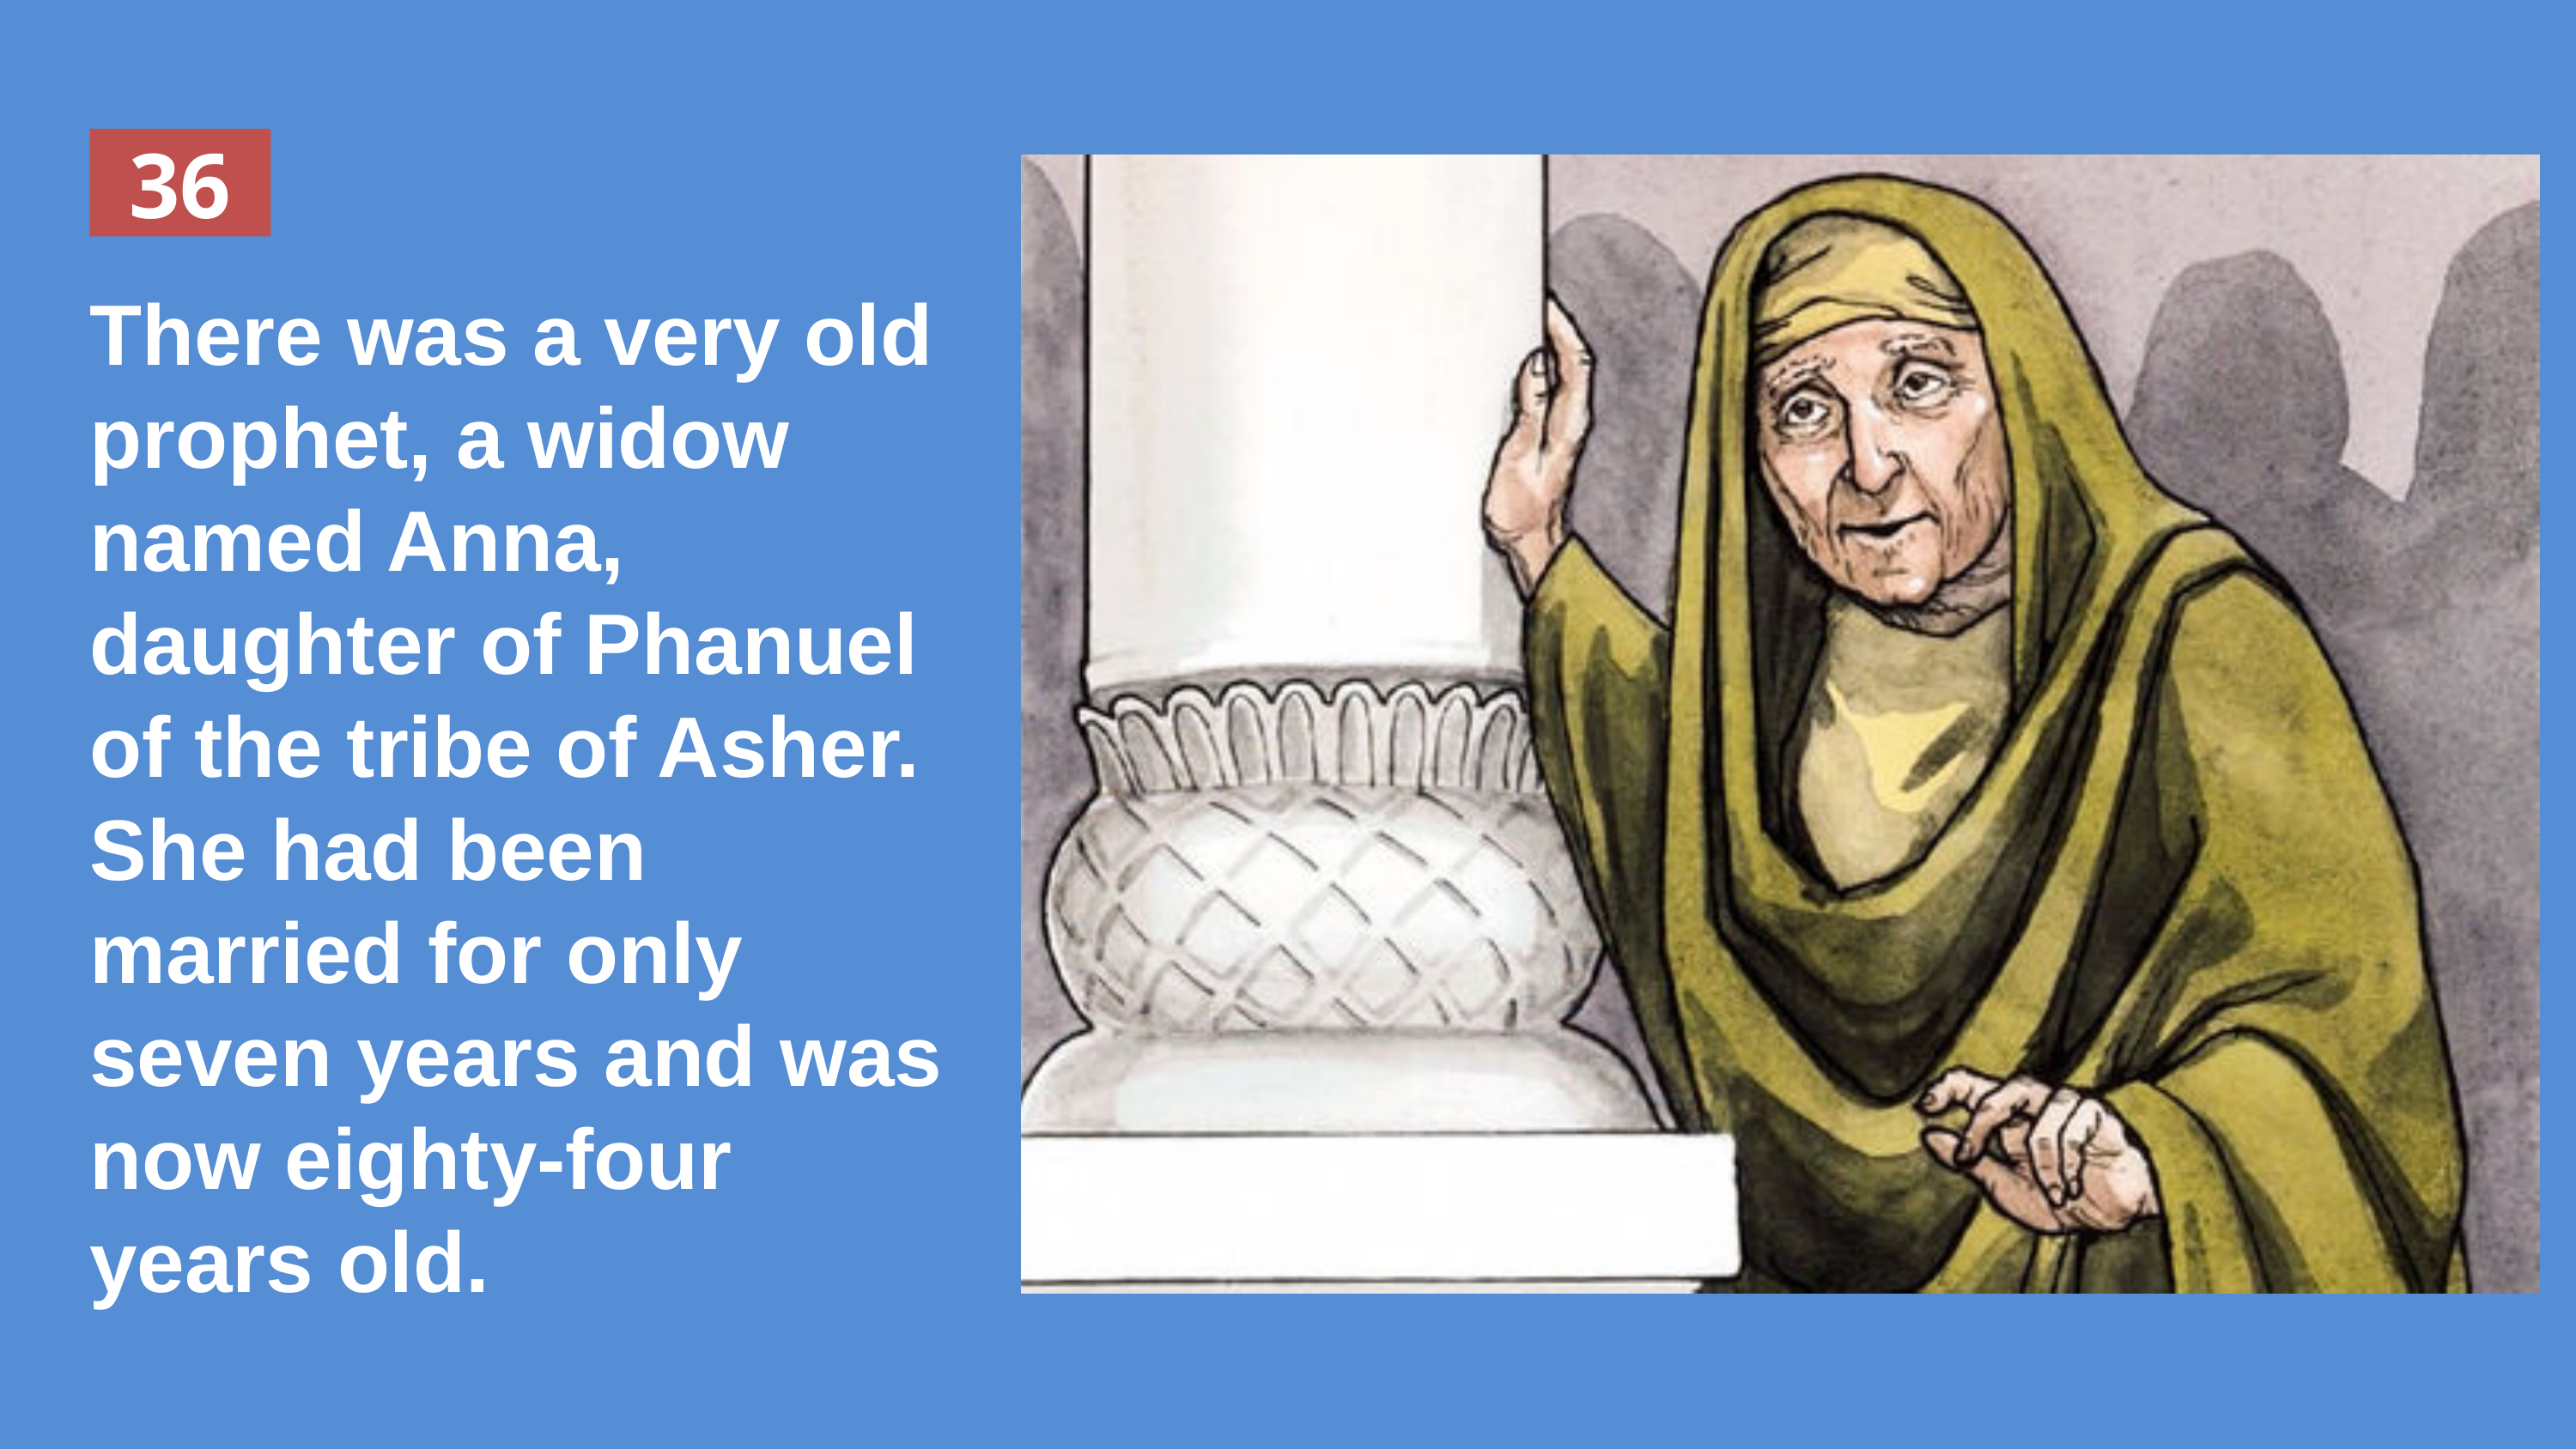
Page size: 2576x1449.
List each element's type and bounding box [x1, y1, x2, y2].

picture [1021, 155, 2540, 1294]
text_box [89, 129, 974, 1320]
